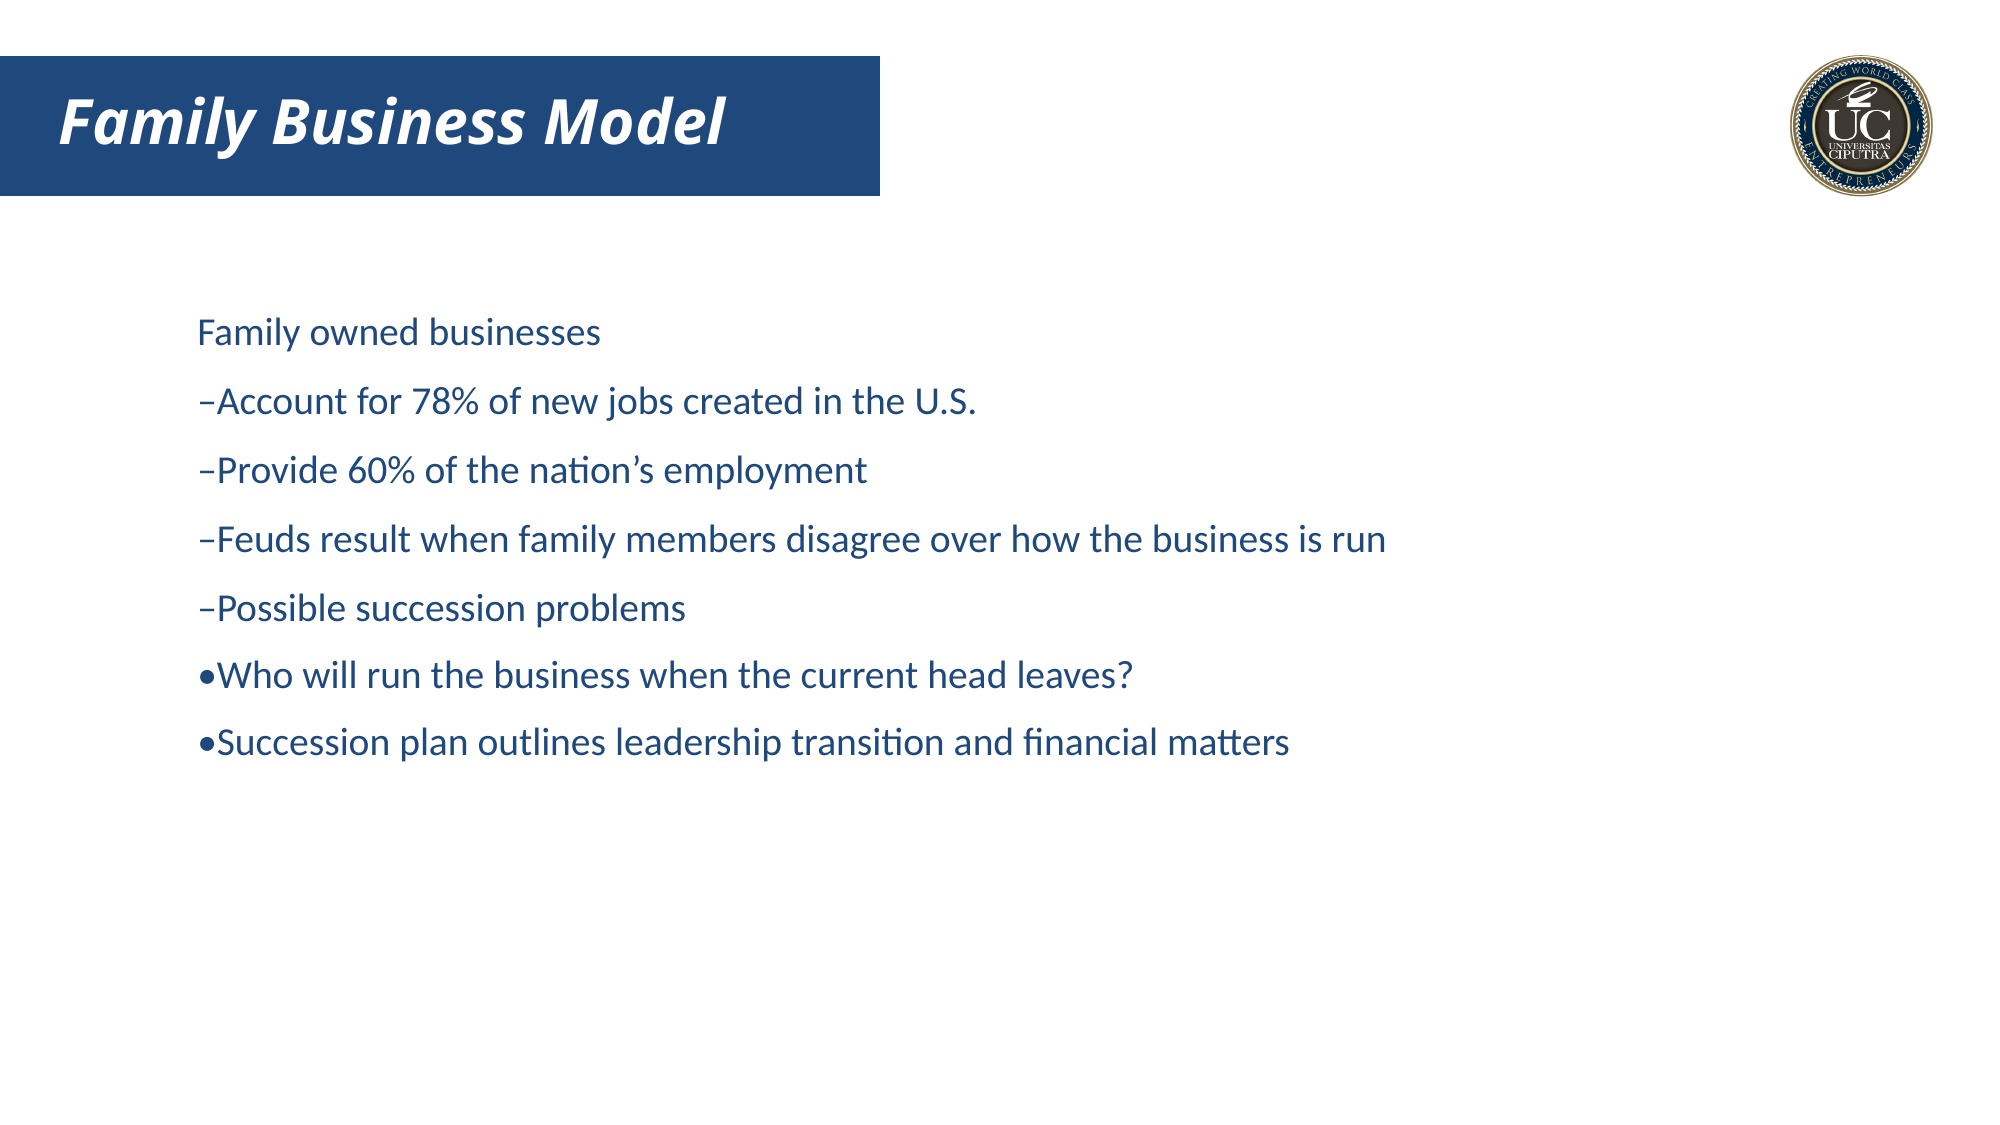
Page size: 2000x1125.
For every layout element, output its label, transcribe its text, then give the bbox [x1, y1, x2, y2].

text_box [0, 55, 881, 197]
text_box Family owned businesses –Account for 78% of new jobs created in the U.S. –Provide 60% of the nation’s employment –Feuds result when family members disagree over how the business is run –Possible succession problems •Who will run the business when the current head leaves? •Succession plan outlines leadership transition and financial matters [182, 283, 1877, 779]
list Family Business Model [39, 72, 1097, 191]
picture [1786, 54, 1935, 197]
